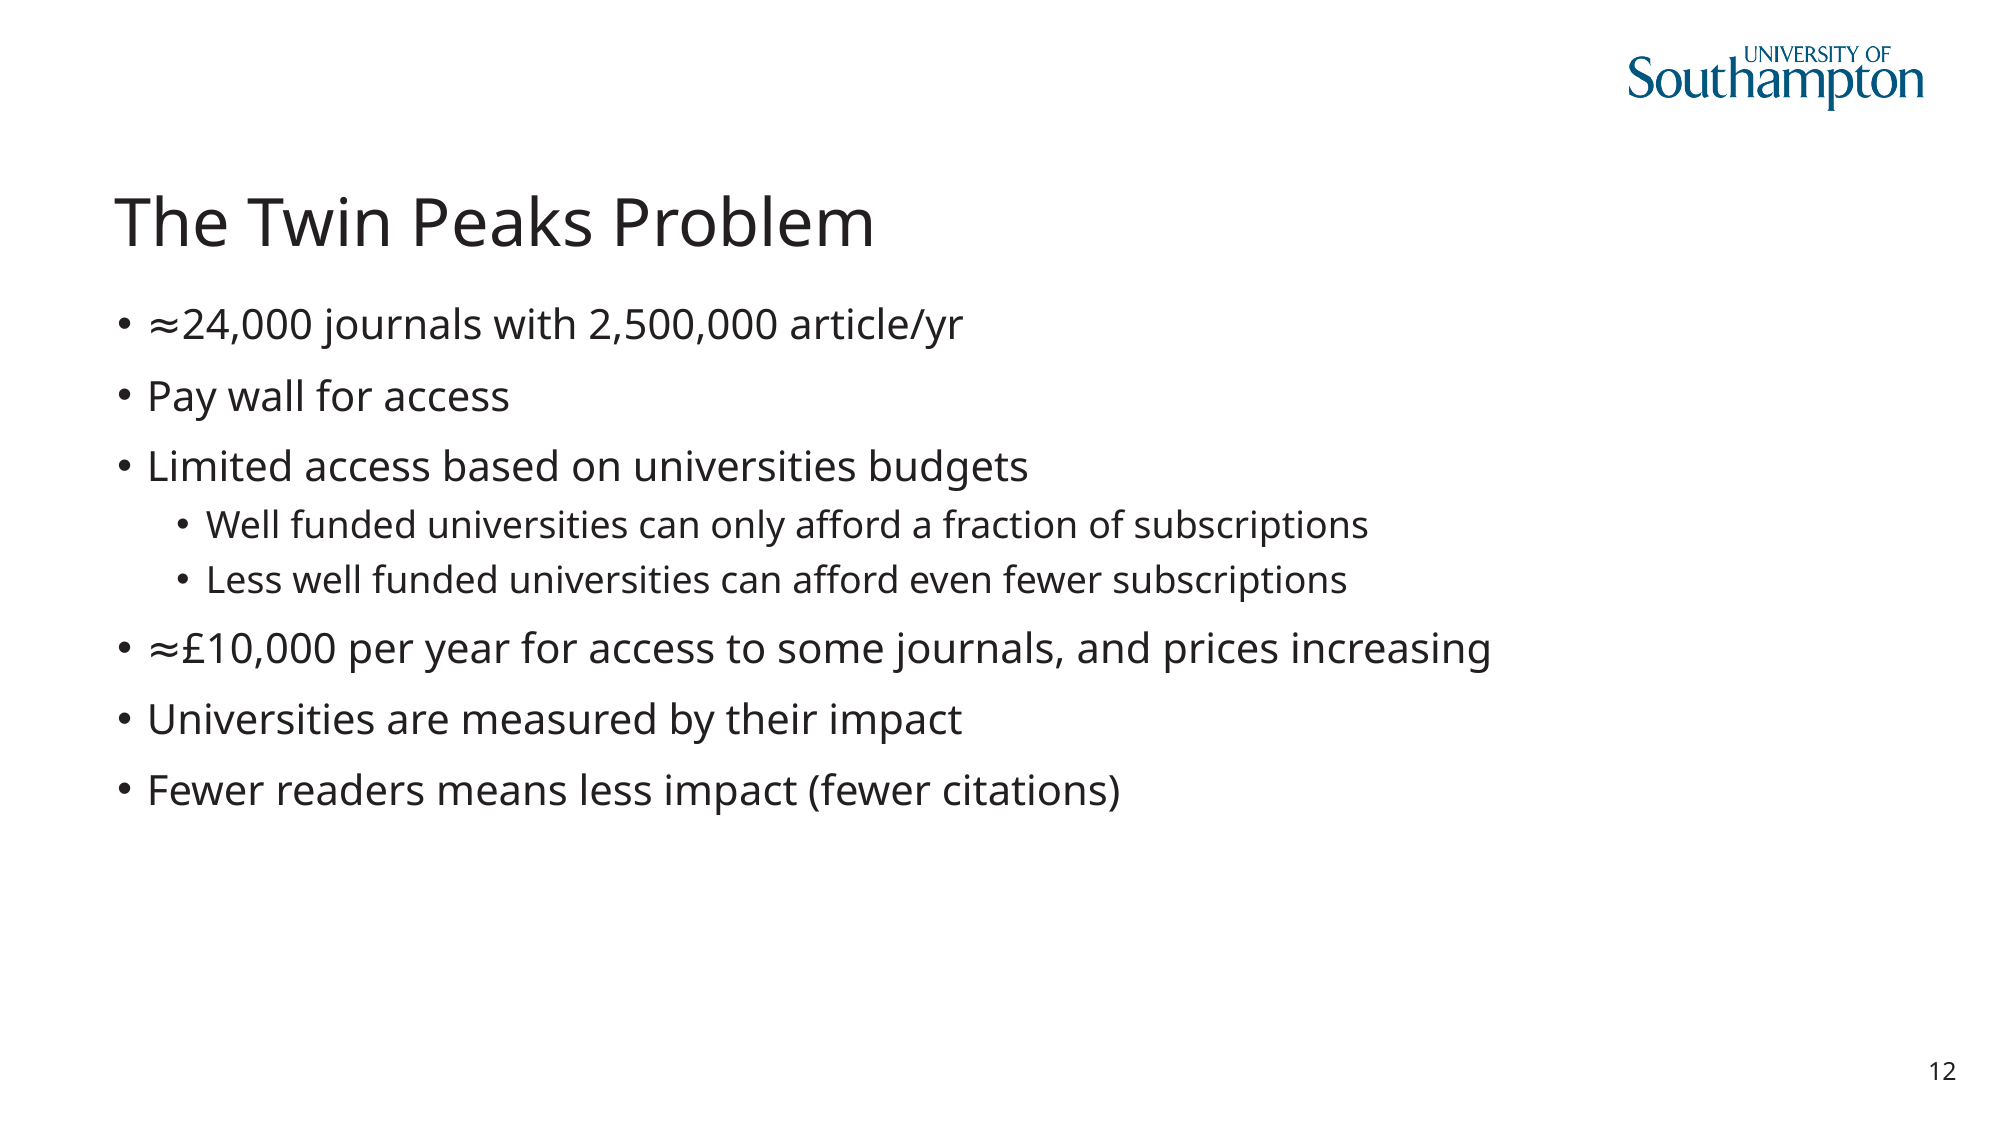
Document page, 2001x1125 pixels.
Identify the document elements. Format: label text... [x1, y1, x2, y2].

picture [1629, 46, 1924, 111]
picture [1629, 71, 1648, 95]
title The Twin Peaks Problem [102, 113, 1898, 268]
list ≈24,000 journals with 2,500,000 article/yr Pay wall for access Limited access based on universities budgets Well funded universities can only afford a fraction of subscriptions Less well funded universities can afford even fewer subscriptions ≈£10,000 per year for access to some journals, and prices increasing Universities are measured by their impact Fewer readers means less impact (fewer citations) [102, 290, 1898, 1024]
picture [1869, 48, 1877, 60]
